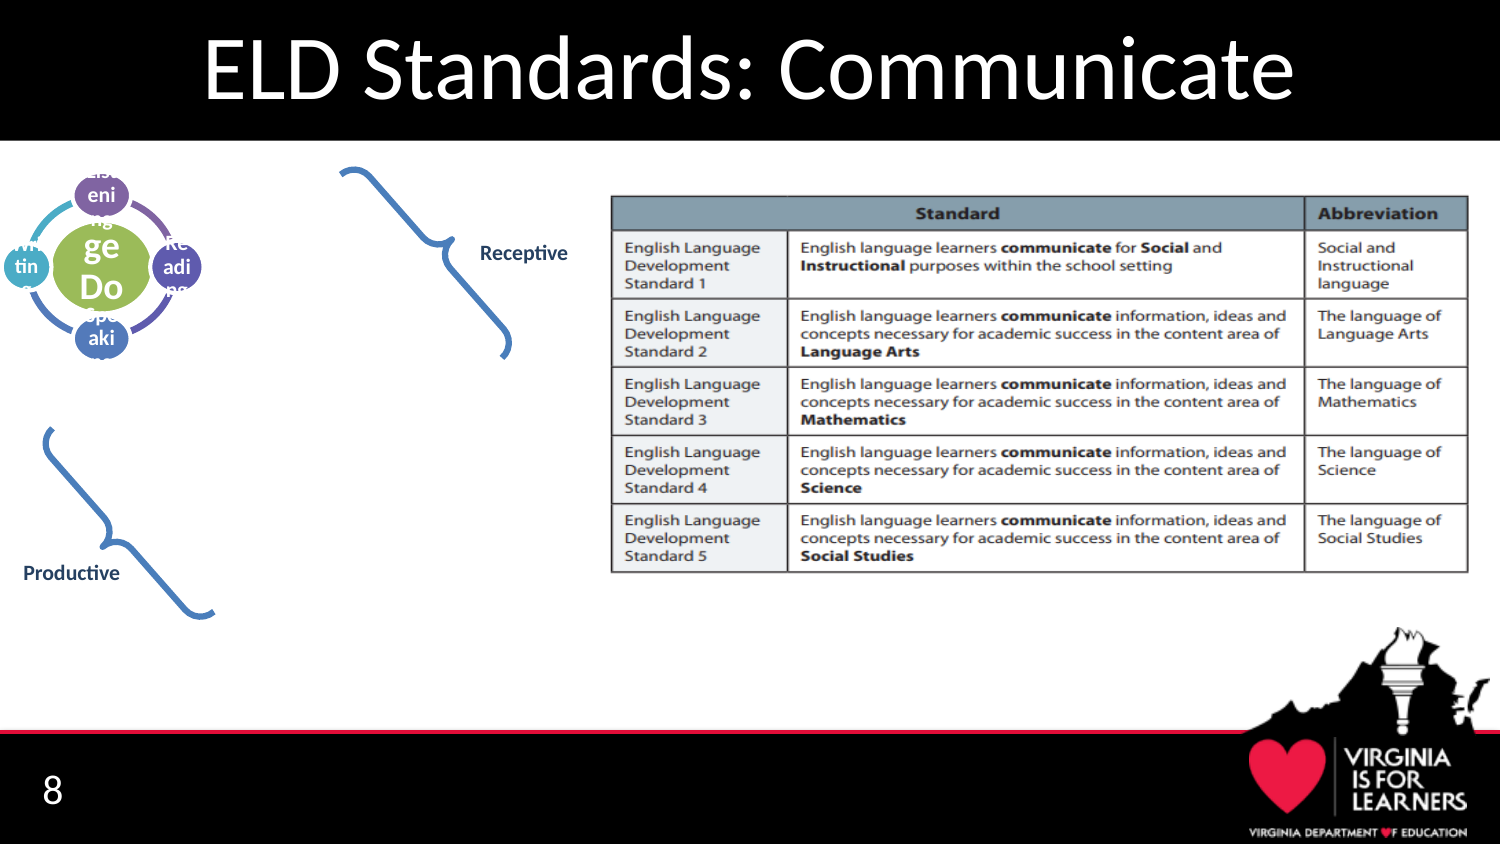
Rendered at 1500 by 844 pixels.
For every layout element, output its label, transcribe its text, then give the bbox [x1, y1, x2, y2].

title ELD Standards: Communicate [0, 0, 1500, 141]
picture [1240, 627, 1490, 736]
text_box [0, 171, 604, 602]
picture [604, 188, 1477, 580]
picture [1249, 737, 1467, 838]
